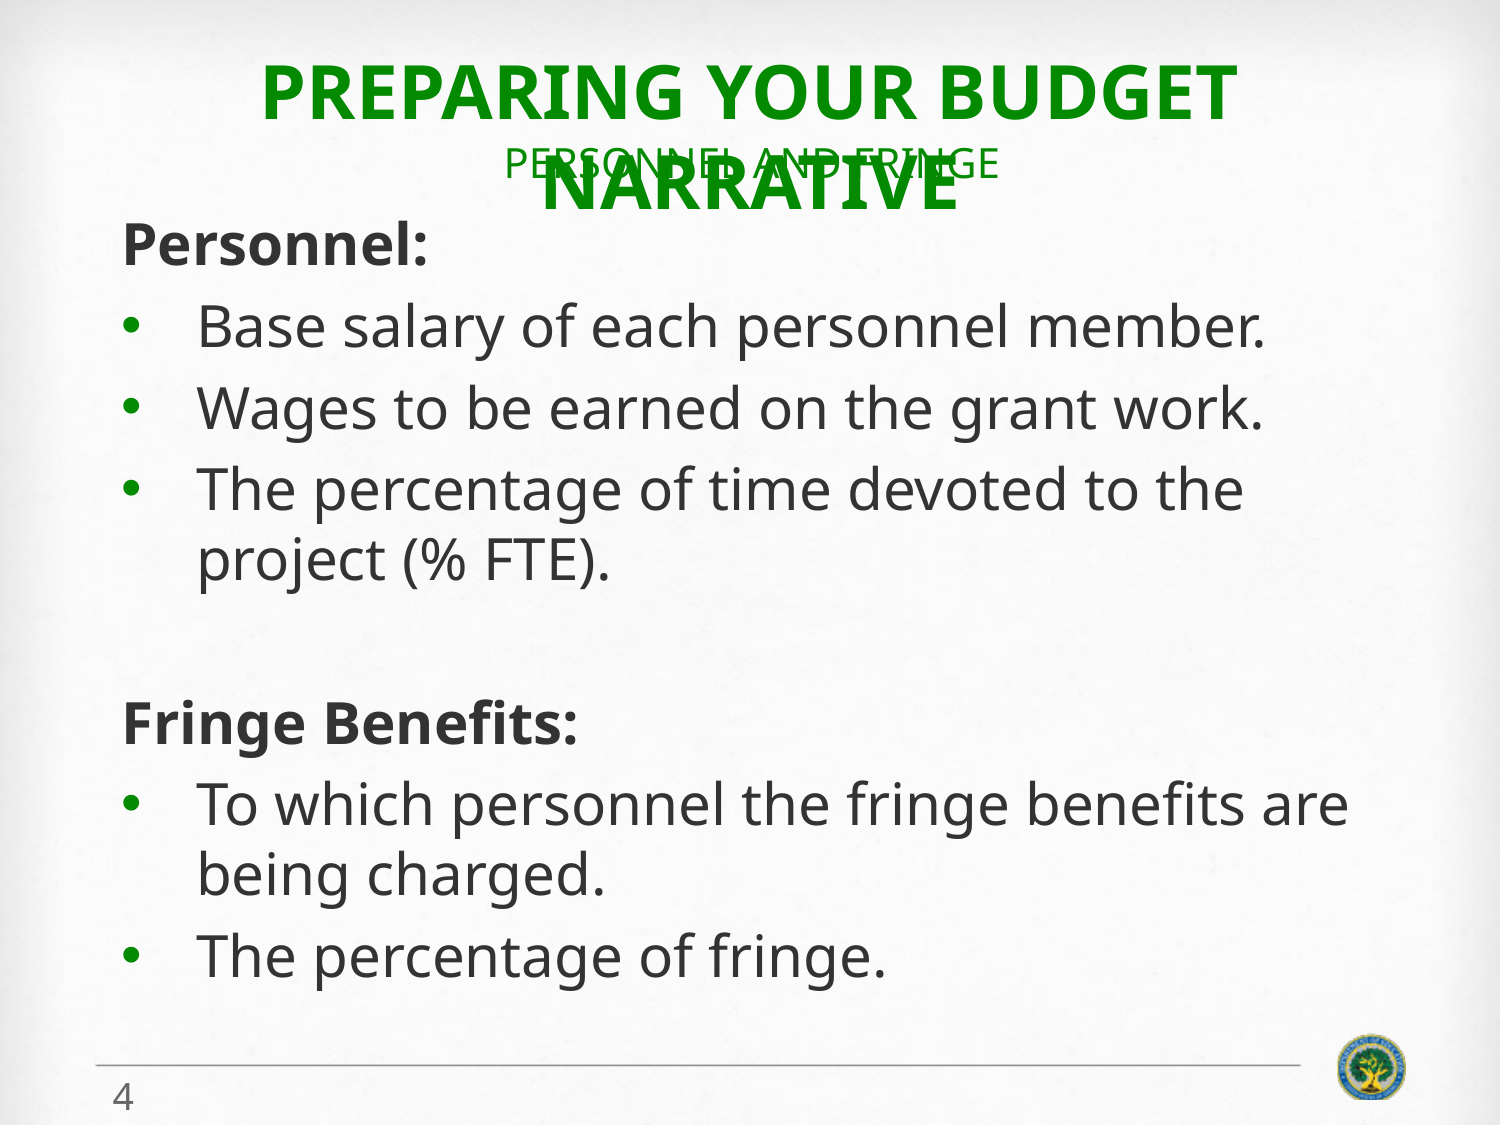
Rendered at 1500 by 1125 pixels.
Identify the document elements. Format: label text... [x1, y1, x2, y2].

slide_number 4 [112, 1065, 200, 1125]
title Preparing your Budget narrative [75, 37, 1425, 129]
list Personnel: Base salary of each personnel member. Wages to be earned on the grant work. The percentage of time devoted to the project (% FTE). Fringe Benefits: To which personnel the fringe benefits are being charged. The percentage of fringe. [68, 200, 1419, 930]
list Personnel and Fringe [75, 129, 1425, 213]
picture [0, 0, 1500, 1125]
